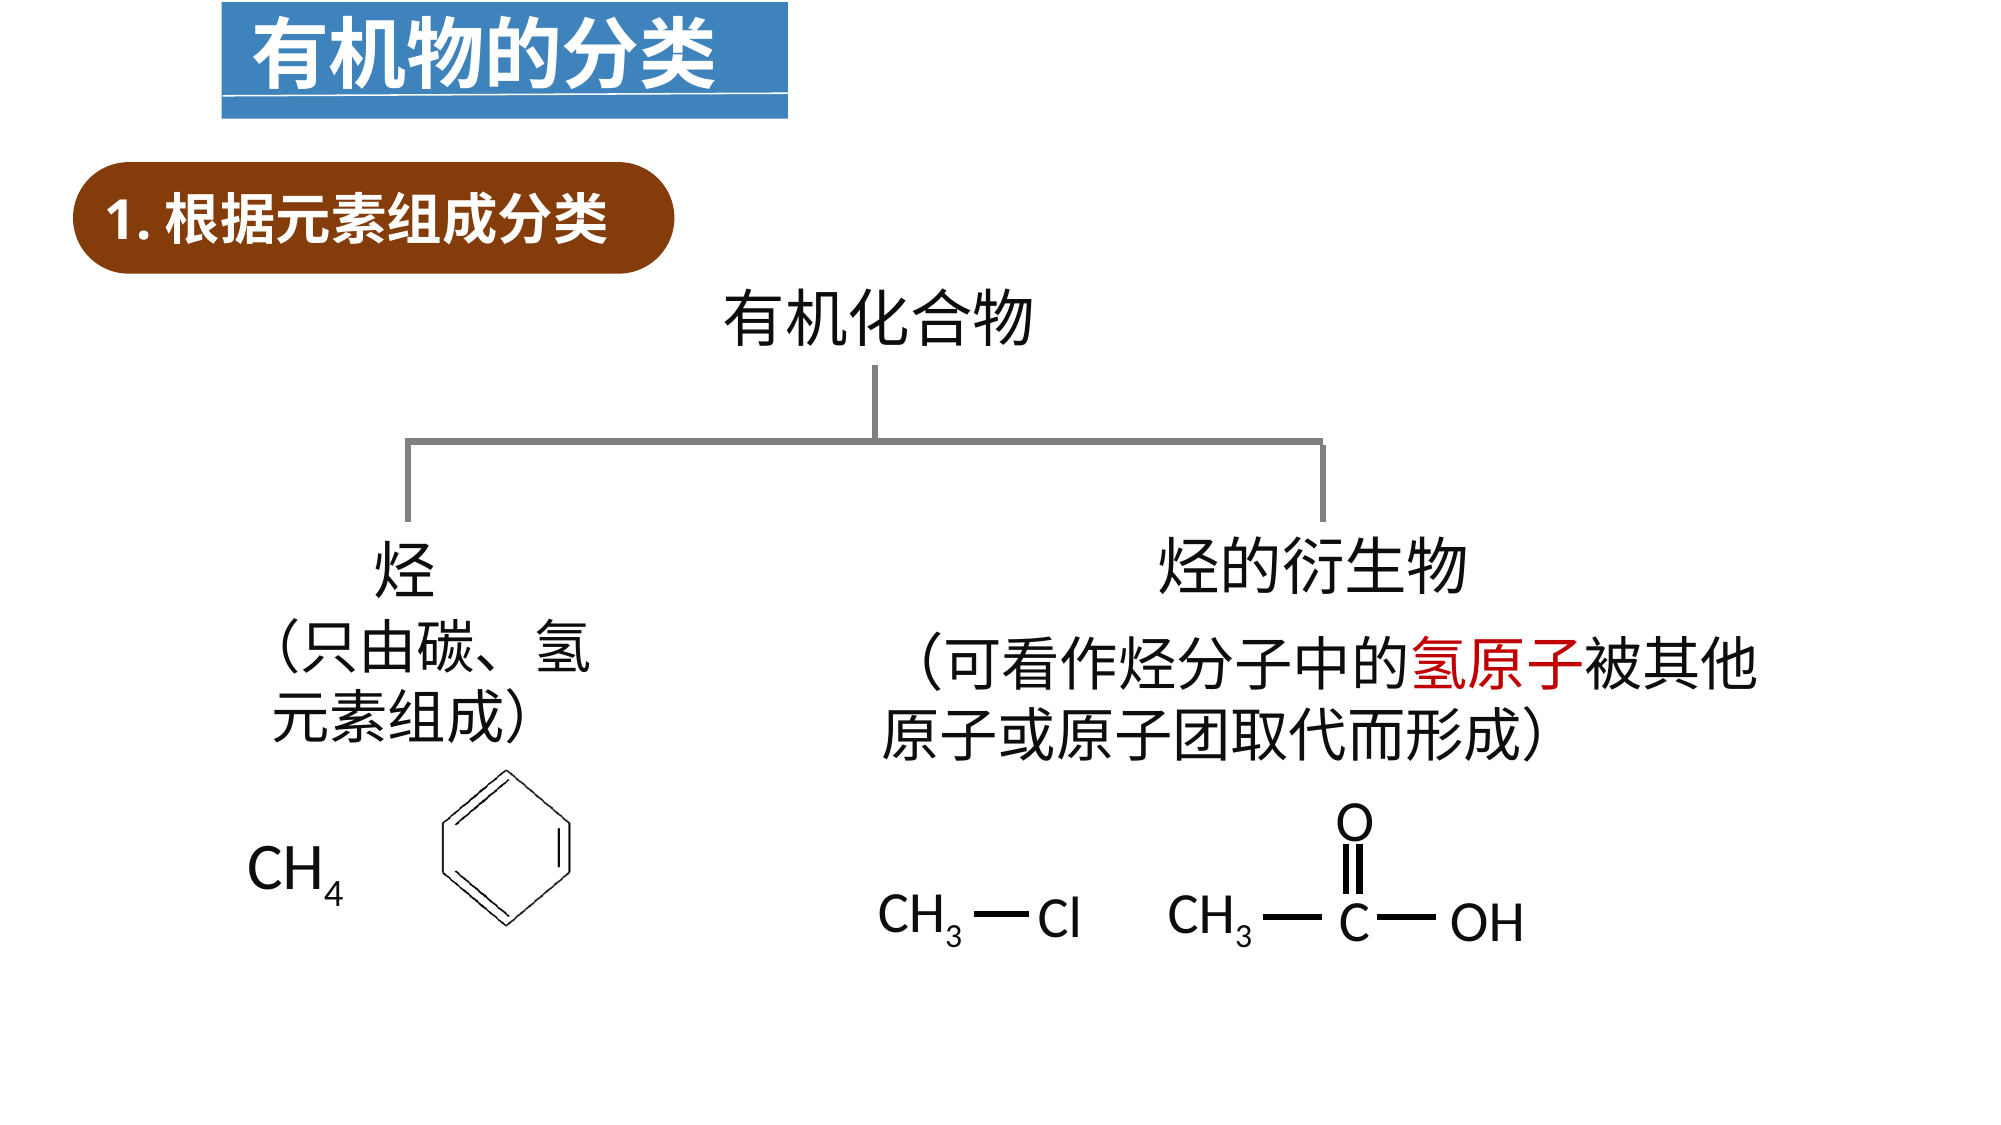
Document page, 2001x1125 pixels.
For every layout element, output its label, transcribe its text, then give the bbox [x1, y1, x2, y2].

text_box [221, 0, 789, 153]
text_box 有机化合物 [714, 270, 1044, 362]
picture [432, 763, 581, 929]
text_box （可看作烃分子中的氢原子被其他原子或原子团取代而形成） [872, 615, 1825, 777]
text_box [859, 870, 1096, 958]
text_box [1148, 774, 1540, 962]
text_box 1.根据元素组成分类 [72, 162, 675, 274]
text_box CH4 [238, 814, 352, 923]
text_box 烃的衍生物 [1148, 518, 1584, 611]
text_box （只由碳、氢元素组成） [205, 602, 629, 758]
text_box 烃 [365, 522, 445, 602]
